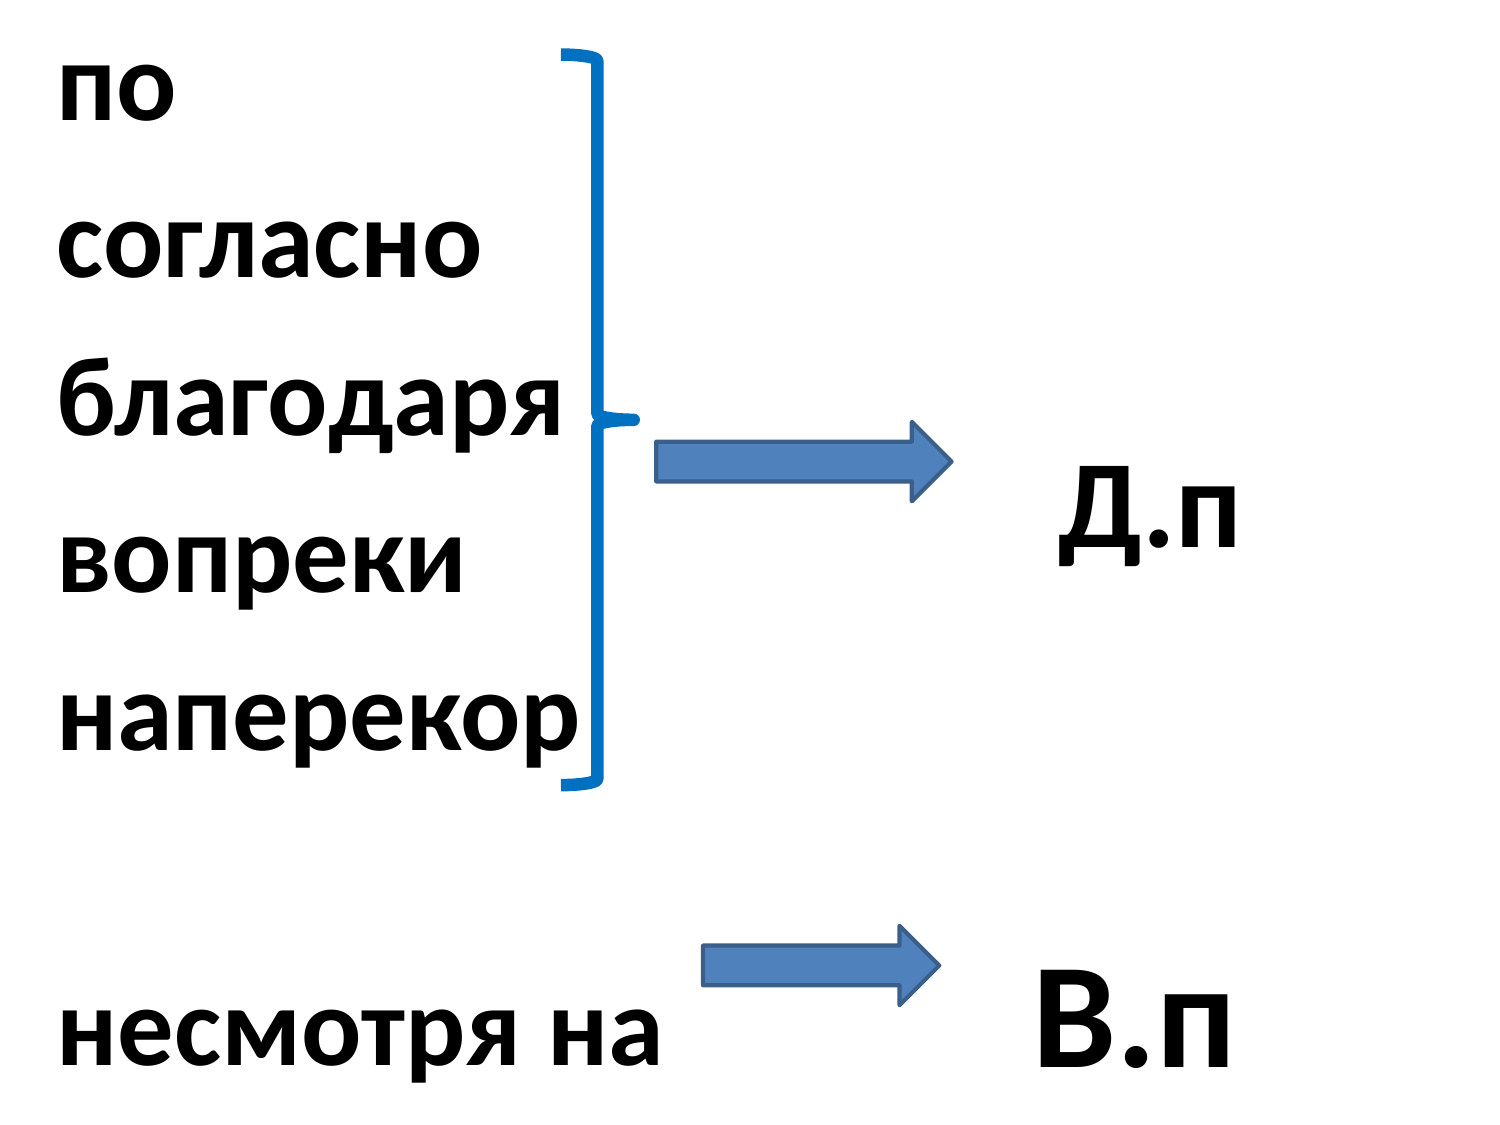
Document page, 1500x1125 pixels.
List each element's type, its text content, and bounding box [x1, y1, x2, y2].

text_box [700, 923, 942, 1008]
text_box [560, 53, 635, 786]
list по согласно благодаря вопреки наперекор несмотря на [41, 0, 762, 1125]
text_box [654, 419, 954, 504]
list Д.п В.п [762, 0, 1500, 1125]
